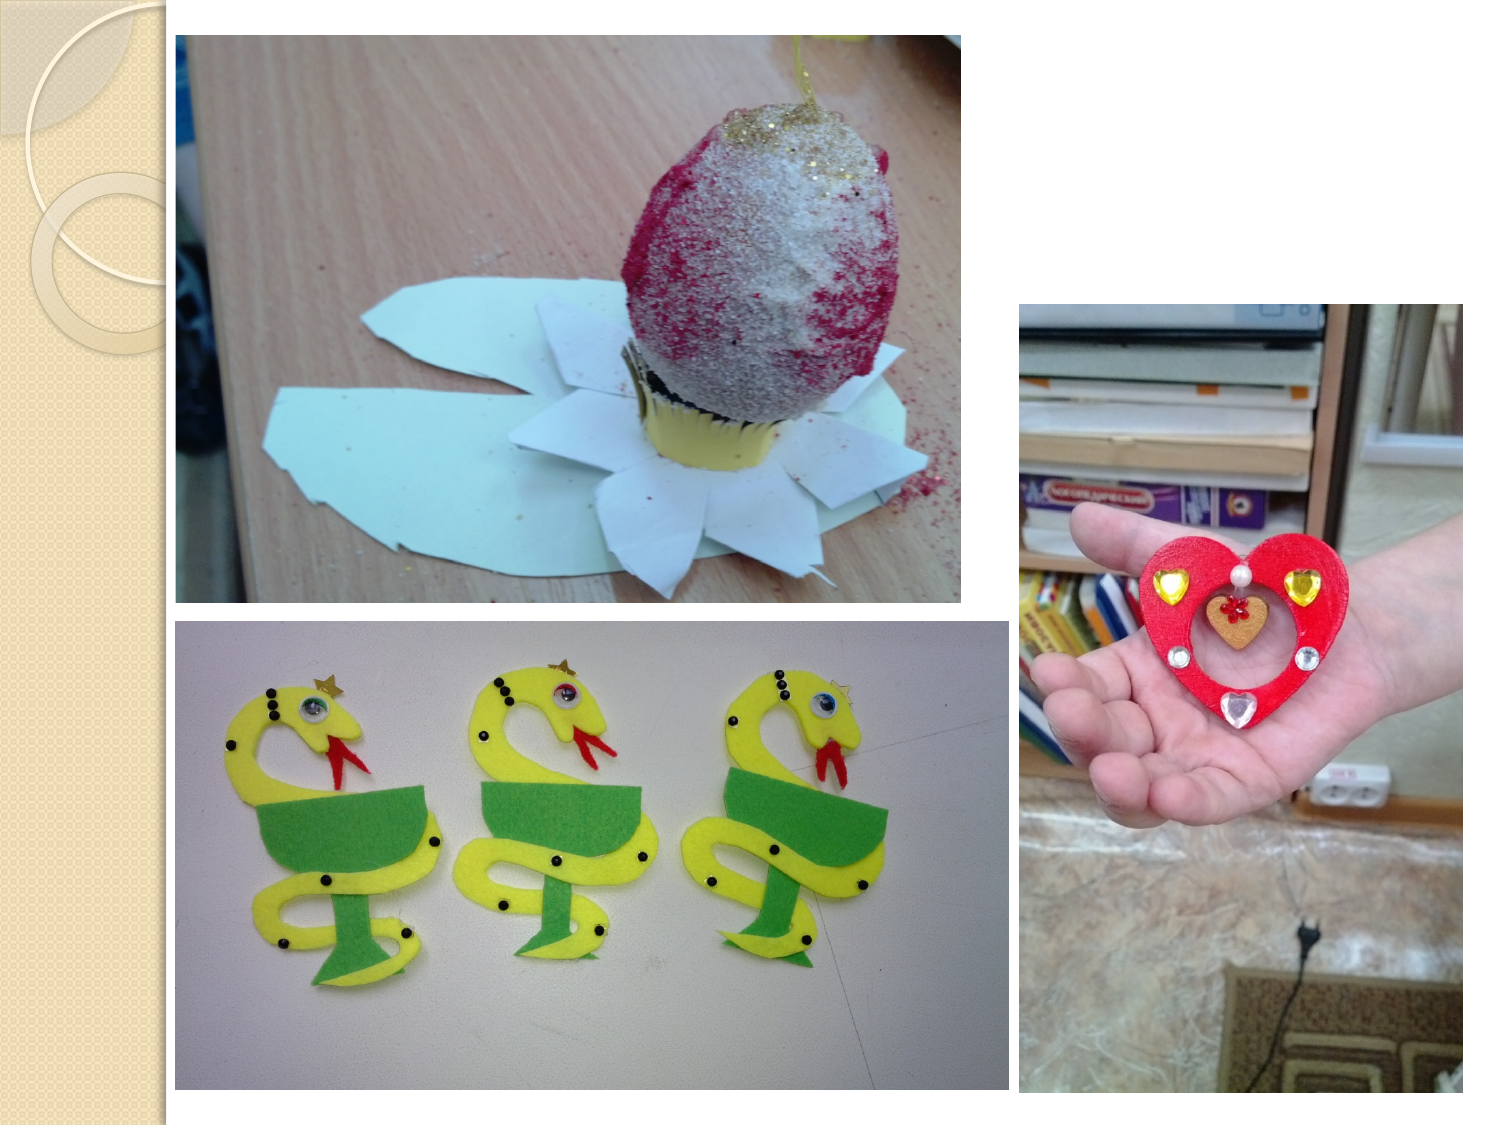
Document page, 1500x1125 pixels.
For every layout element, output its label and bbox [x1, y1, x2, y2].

list [175, 34, 962, 603]
picture [1019, 304, 1463, 1093]
picture [175, 620, 1009, 1090]
